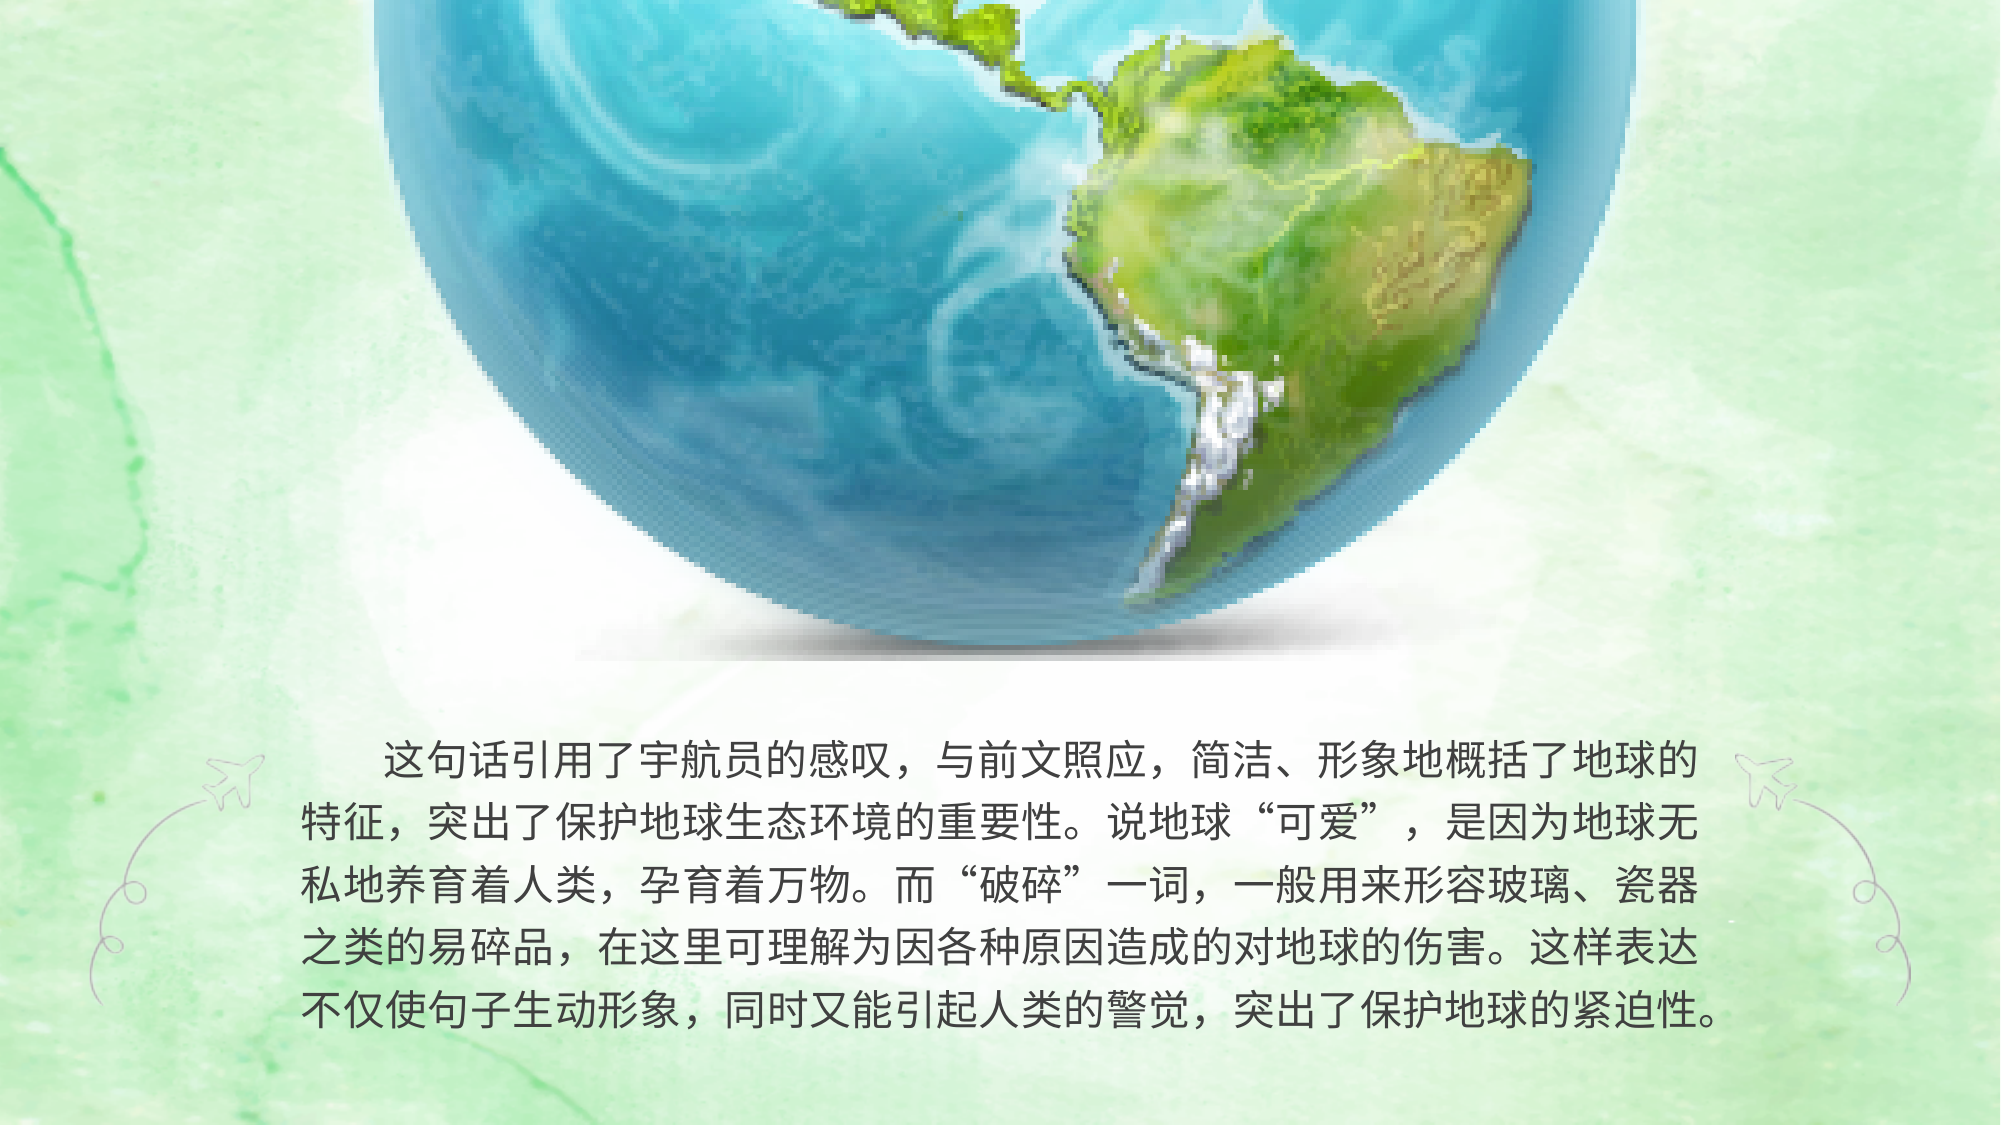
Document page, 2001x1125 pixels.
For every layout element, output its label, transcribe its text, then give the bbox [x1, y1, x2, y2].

picture [0, 0, 2001, 1125]
text_box 这句话引用了宇航员的感叹，与前文照应，简洁、形象地概括了地球的特征，突出了保护地球生态环境的重要性。说地球“可爱”，是因为地球无私地养育着人类，孕育着万物。而“破碎”一词，一般用来形容玻璃、瓷器之类的易碎品，在这里可理解为因各种原因造成的对地球的伤害。这样表达不仅使句子生动形象，同时又能引起人类的警觉，突出了保护地球的紧迫性。 [286, 713, 1714, 1041]
